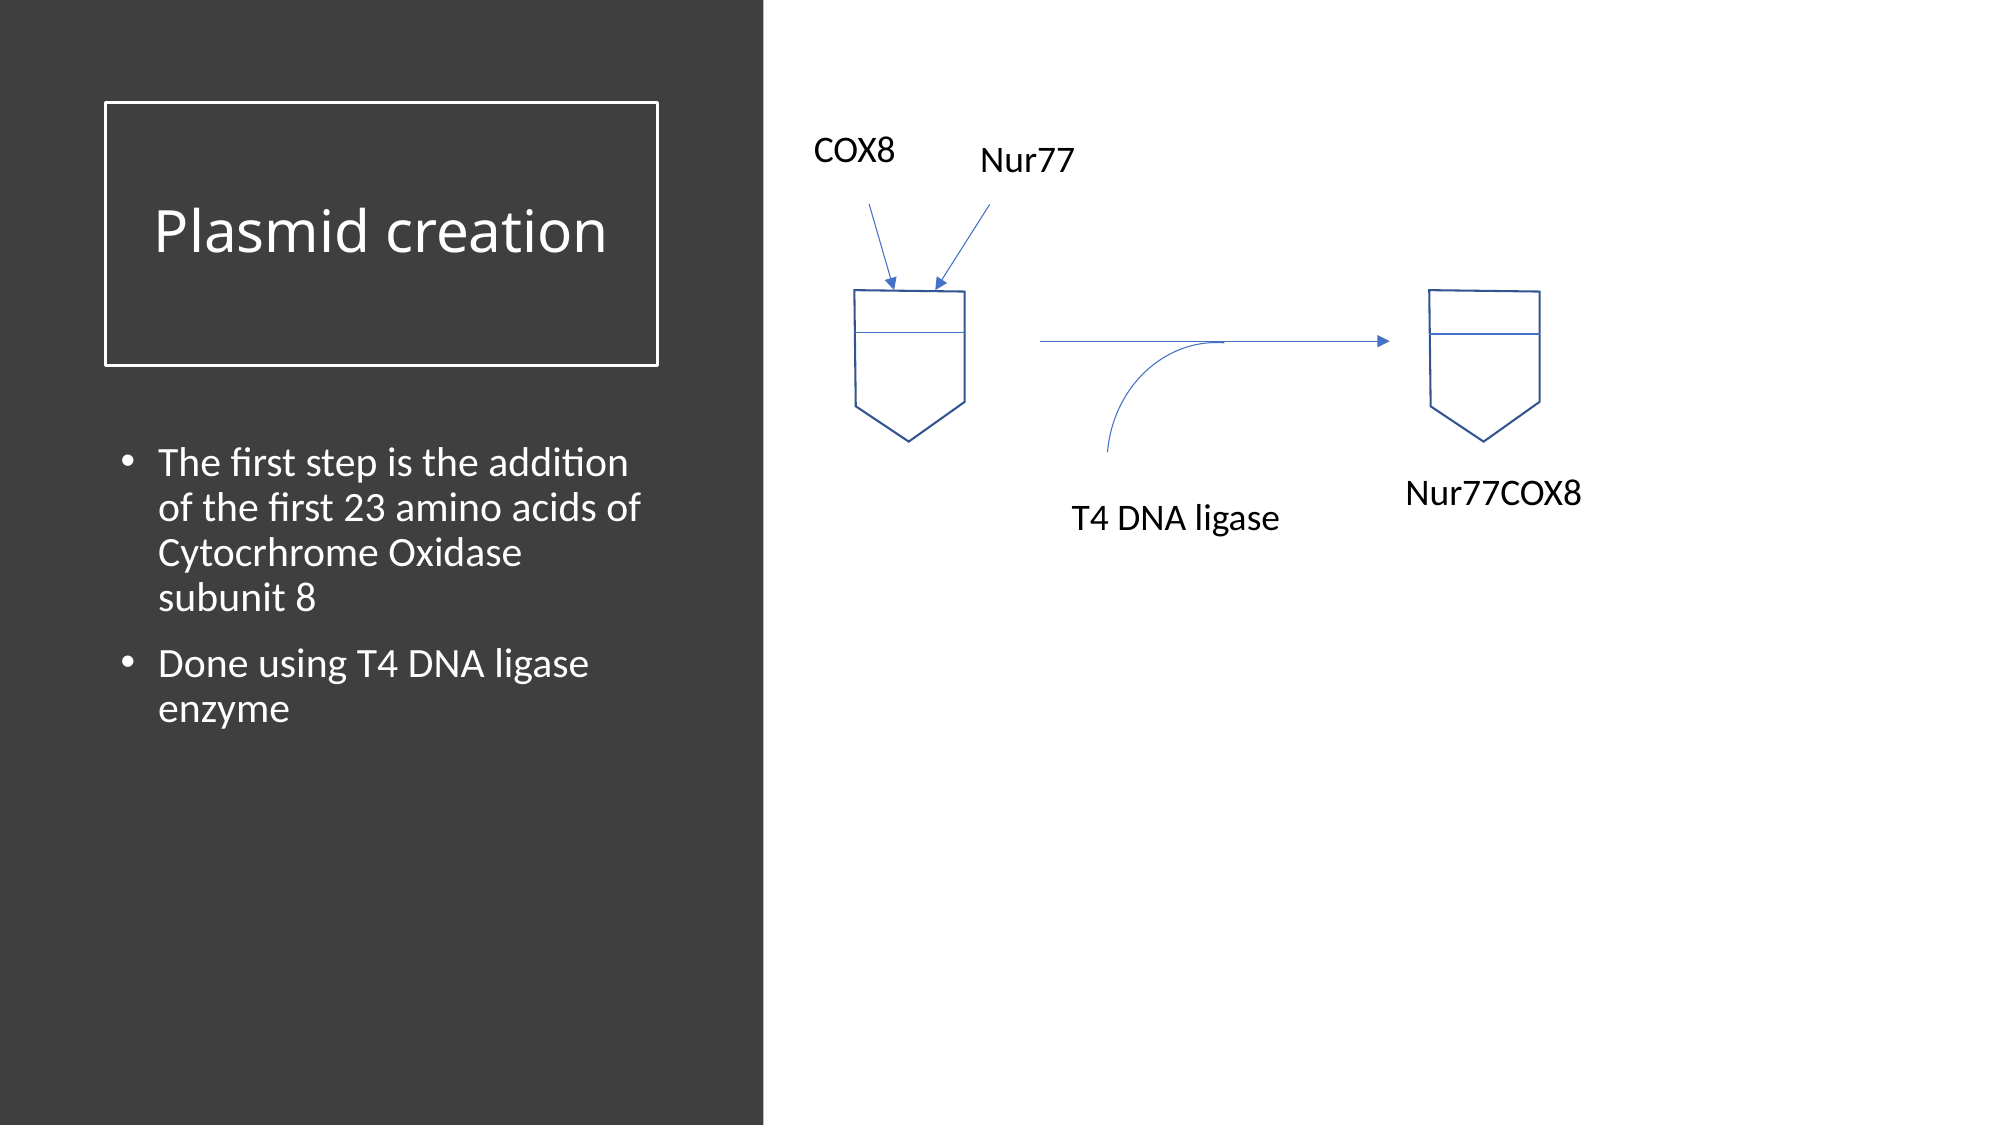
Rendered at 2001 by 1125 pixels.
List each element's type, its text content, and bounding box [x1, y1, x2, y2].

list The first step is the addition of the first 23 amino acids of Cytocrhrome Oxidase subunit 8 Done using T4 DNA ligase enzyme [105, 432, 658, 994]
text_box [935, 204, 990, 291]
title Plasmid creation [105, 102, 658, 366]
text_box COX8 [799, 117, 911, 178]
text_box T4 DNA ligase [1056, 485, 1296, 545]
text_box [1106, 342, 1225, 461]
text_box [1428, 289, 1541, 443]
text_box [0, 0, 764, 1125]
text_box Nur77COX8 [1390, 460, 1598, 521]
text_box [853, 289, 966, 443]
text_box Nur77 [965, 127, 1091, 188]
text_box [868, 203, 895, 291]
